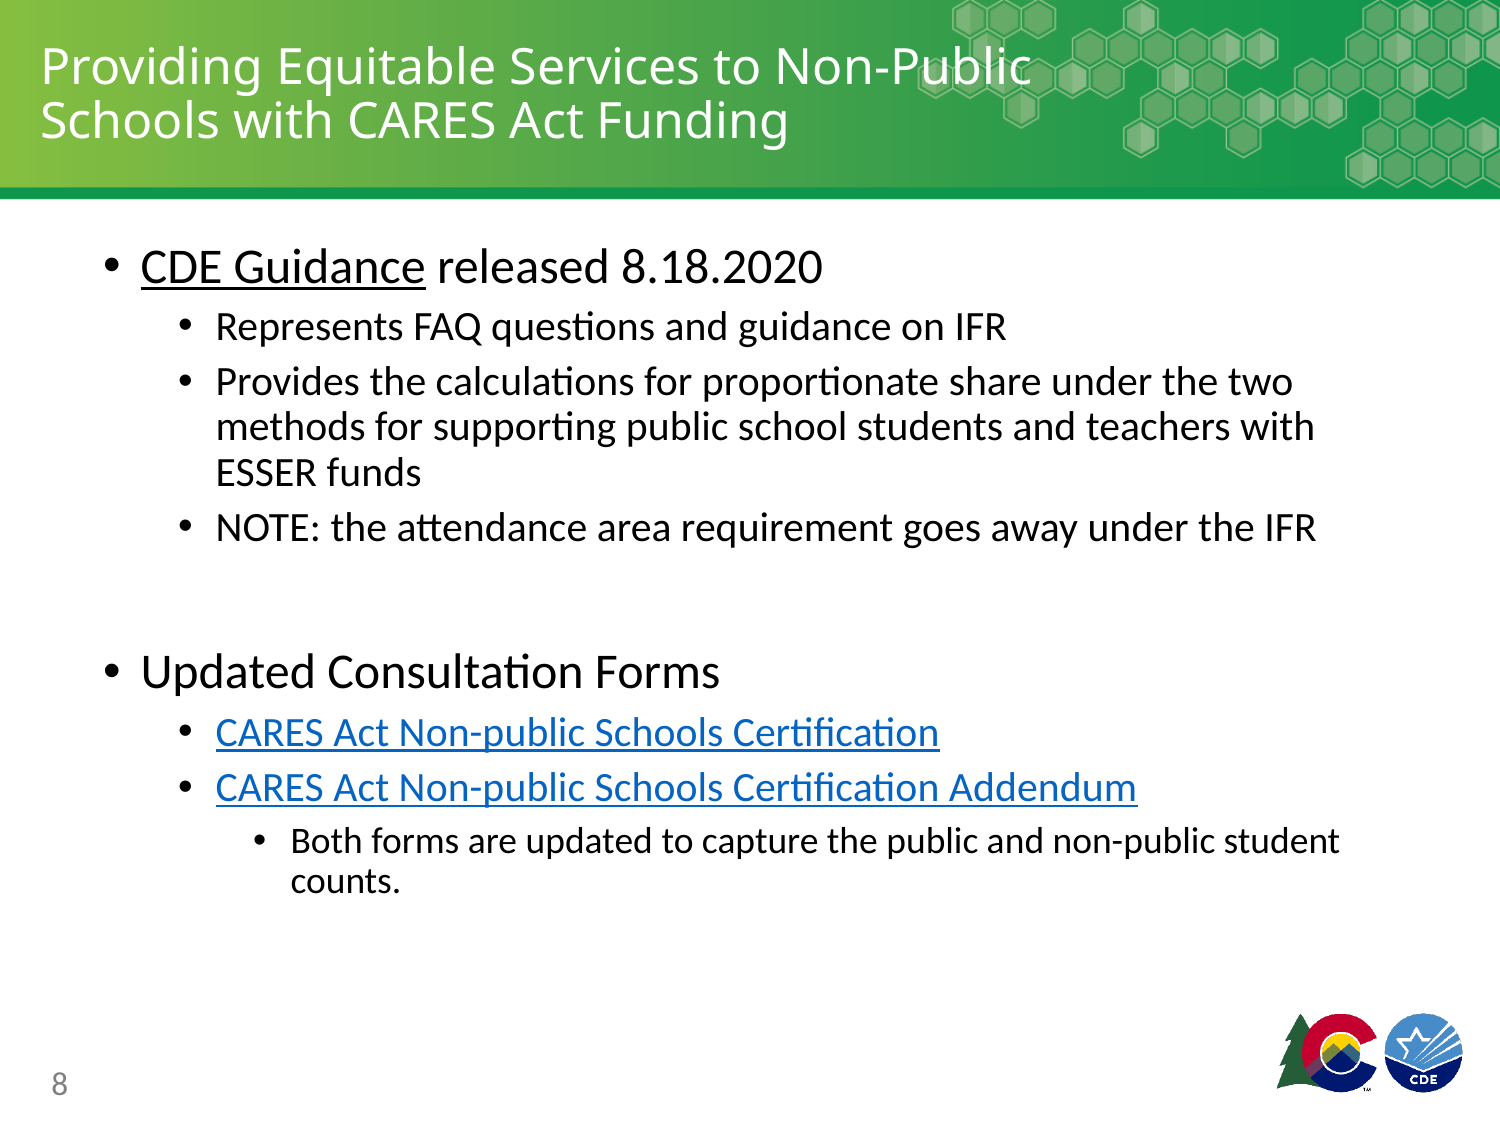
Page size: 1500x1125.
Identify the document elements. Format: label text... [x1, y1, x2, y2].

title Providing Equitable Services to Non-Public Schools with CARES Act Funding [40, 41, 1038, 166]
picture [0, 0, 1500, 200]
slide_number 8 [36, 1054, 375, 1115]
list CDE Guidance released 8.18.2020 Represents FAQ questions and guidance on IFR Provides the calculations for proportionate share under the two methods for supporting public school students and teachers with ESSER funds NOTE: the attendance area requirement goes away under the IFR Updated Consultation Forms CARES Act Non-public Schools Certification CARES Act Non-public Schools Certification Addendum Both forms are updated to capture the public and non-public student counts. [103, 239, 1397, 1002]
picture [1275, 1012, 1463, 1093]
